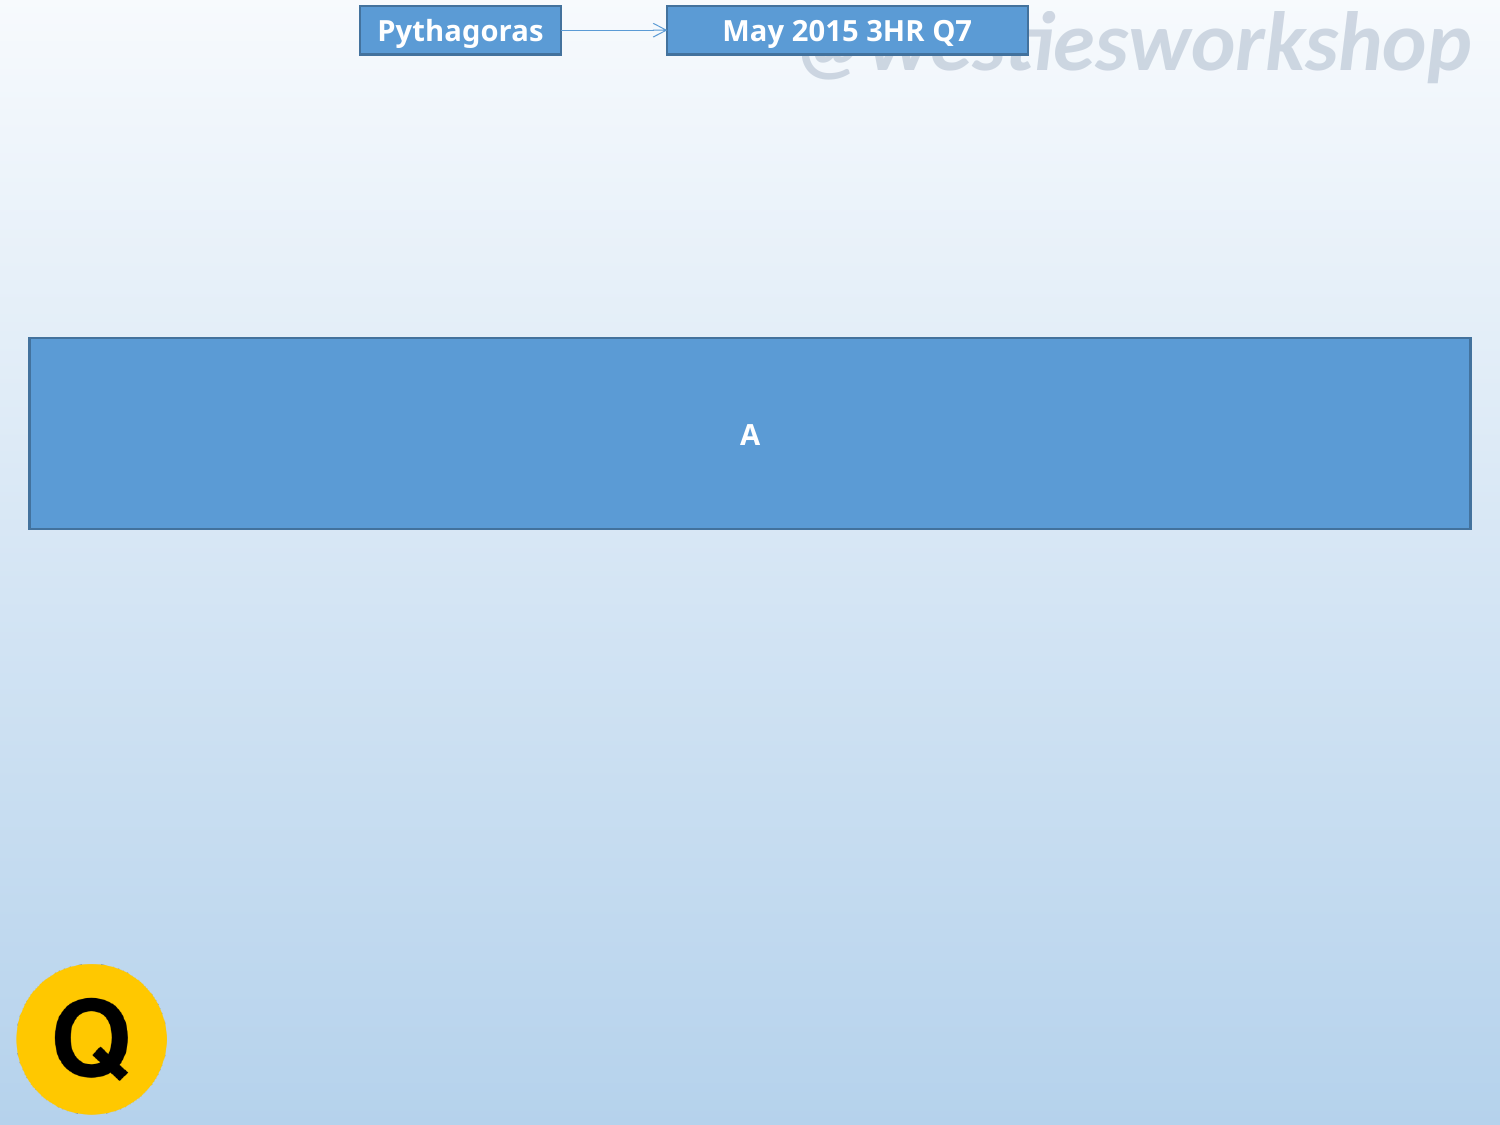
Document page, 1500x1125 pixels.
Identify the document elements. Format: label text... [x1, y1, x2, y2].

picture [29, 338, 1471, 530]
picture [0, 940, 191, 1125]
text_box Pythagoras [359, 5, 562, 56]
text_box May 2015 3HR Q7 [666, 5, 1029, 56]
